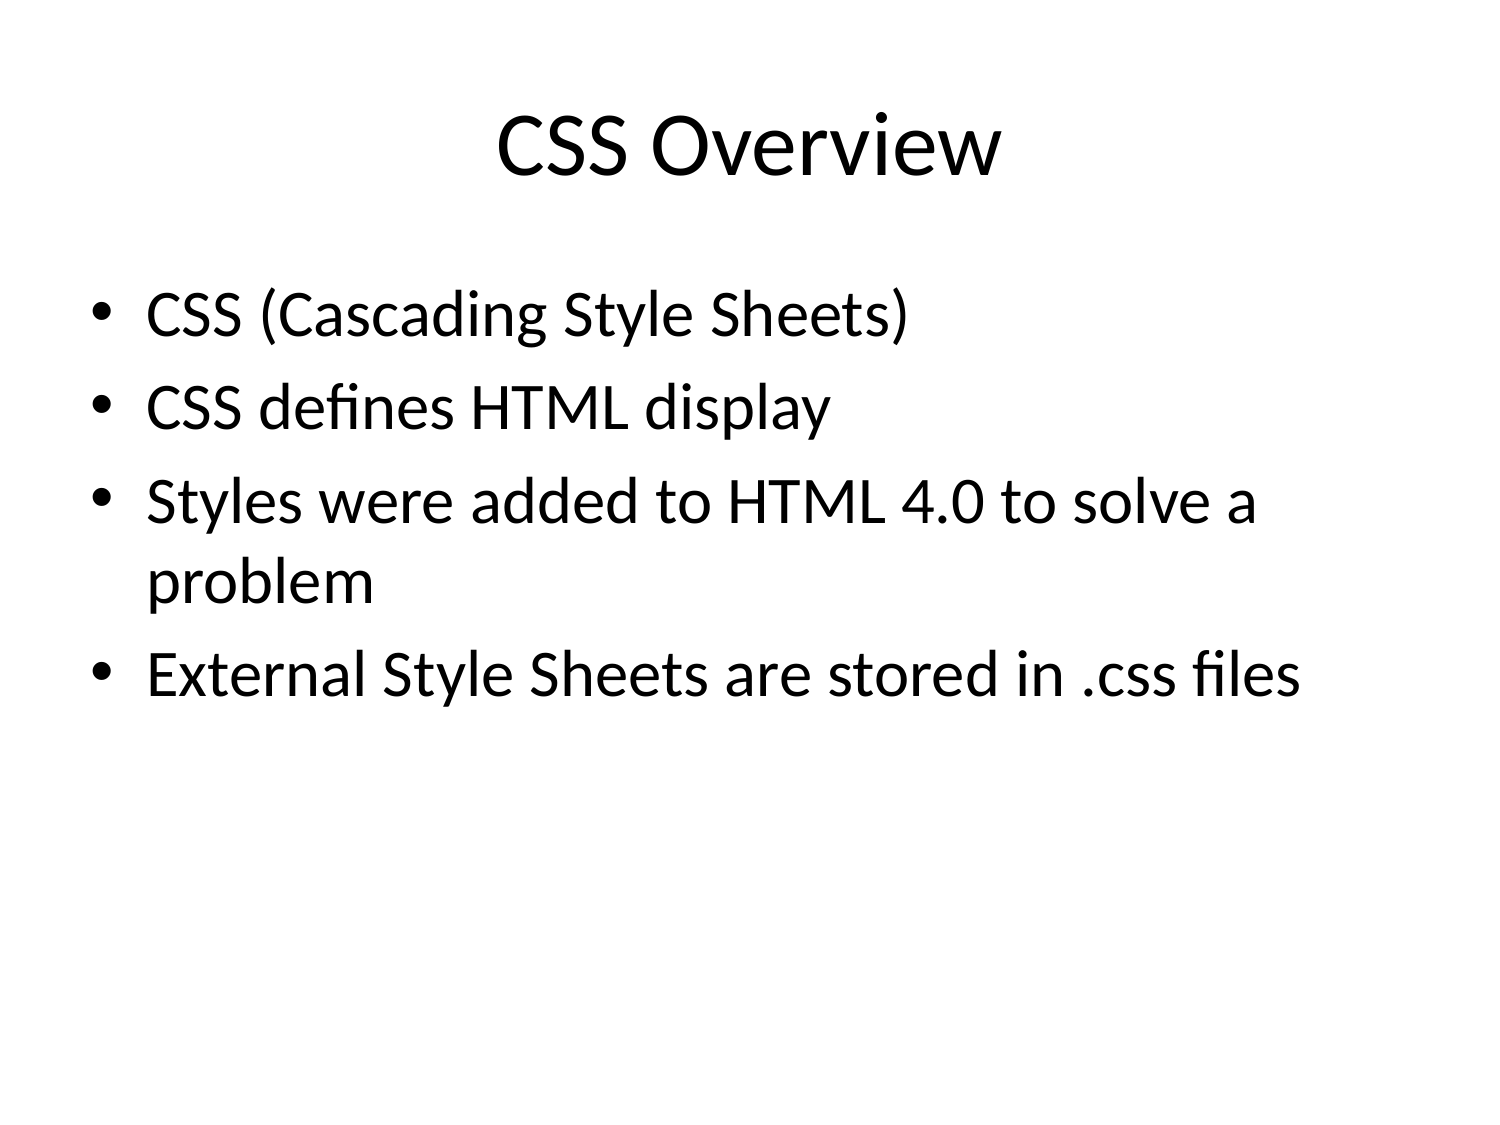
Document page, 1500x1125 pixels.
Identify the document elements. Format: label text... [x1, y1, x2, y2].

title CSS Overview [75, 45, 1425, 233]
list CSS (Cascading Style Sheets) CSS defines HTML display Styles were added to HTML 4.0 to solve a problem External Style Sheets are stored in .css files [75, 262, 1425, 1005]
